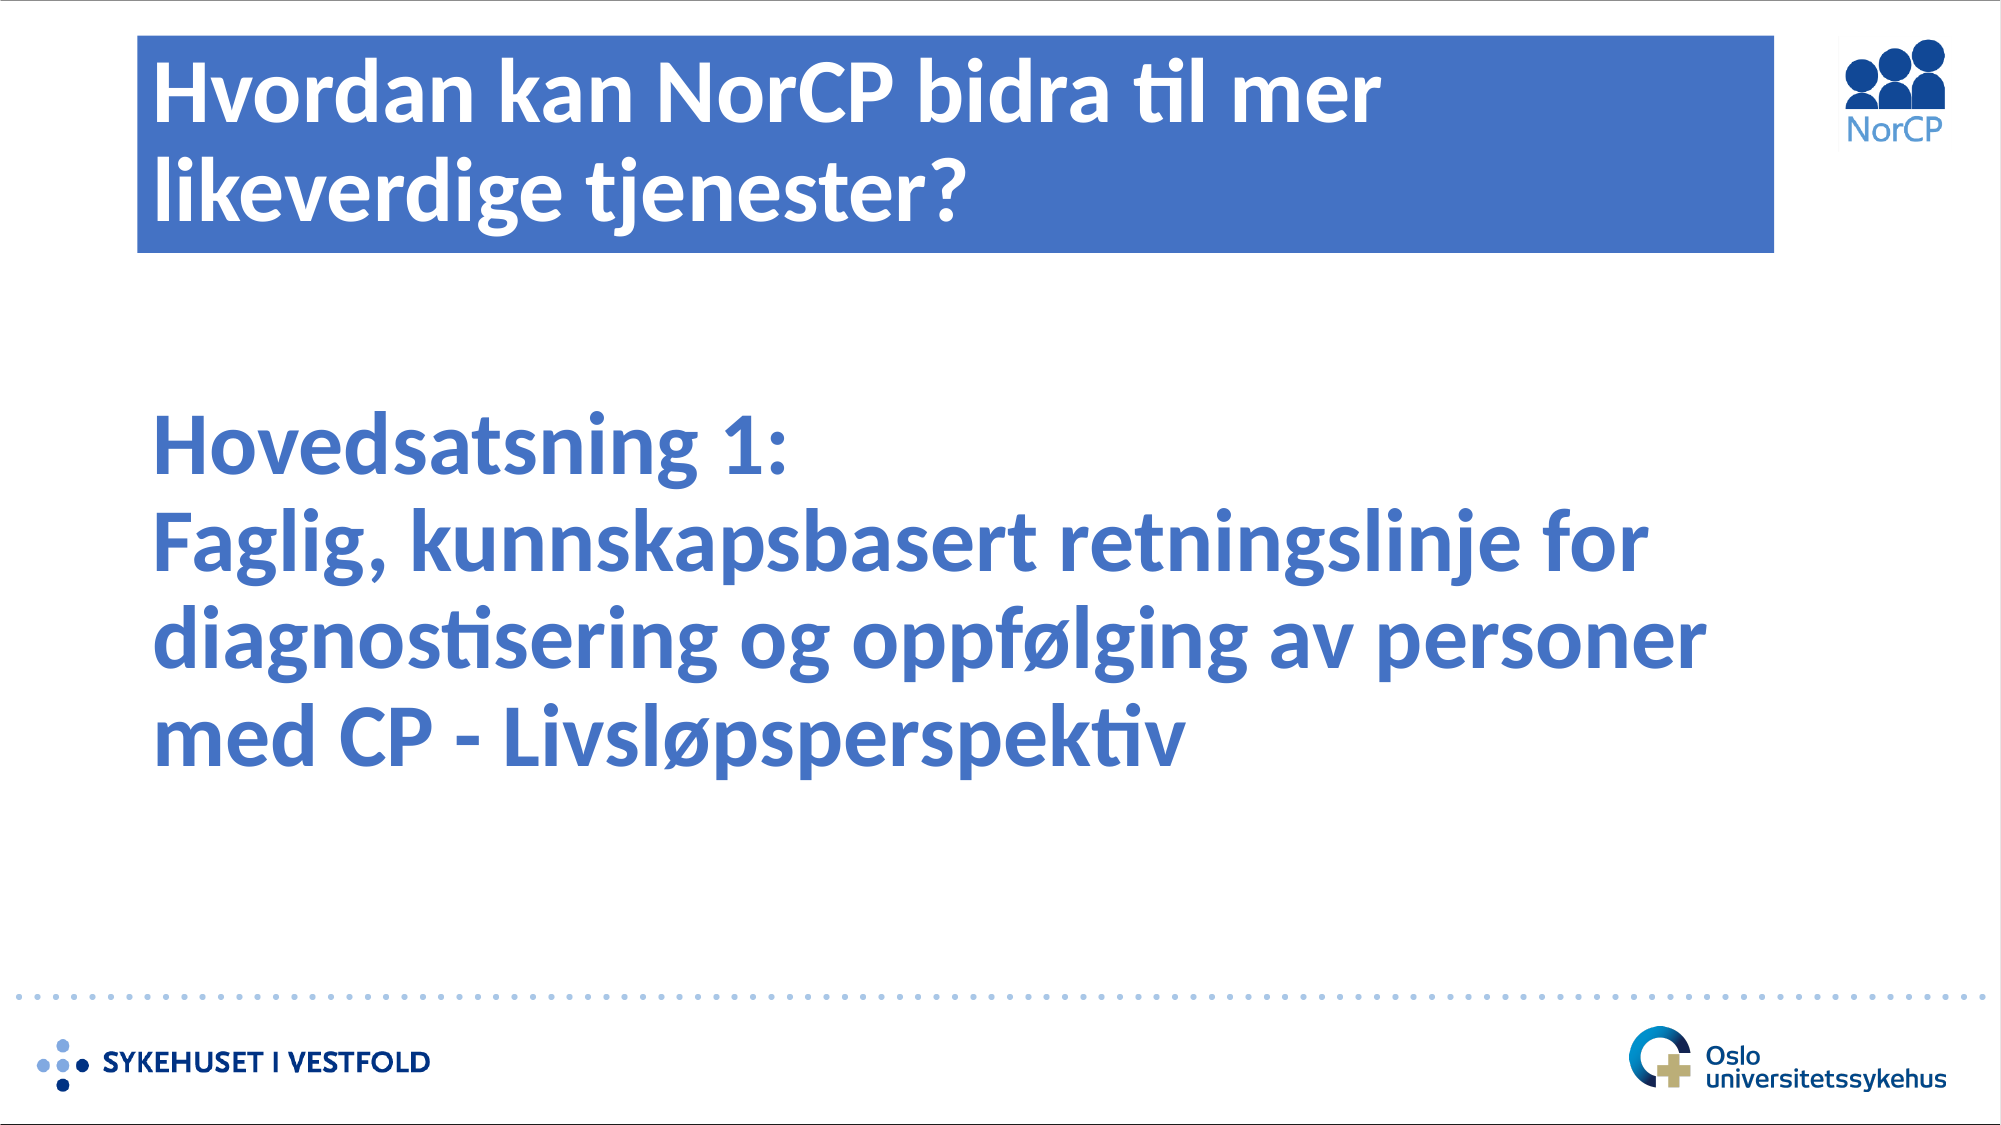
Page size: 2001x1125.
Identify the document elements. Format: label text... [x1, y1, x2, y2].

title Hovedsatsning 1: Faglig, kunnskapsbasert retningslinje for diagnostisering og oppfølging av personer med CP - Livsløpsperspektiv [137, 389, 1863, 794]
picture [0, 0, 2001, 1125]
text_box Hvordan kan NorCP bidra til mer likeverdige tjenester? [137, 35, 1775, 253]
